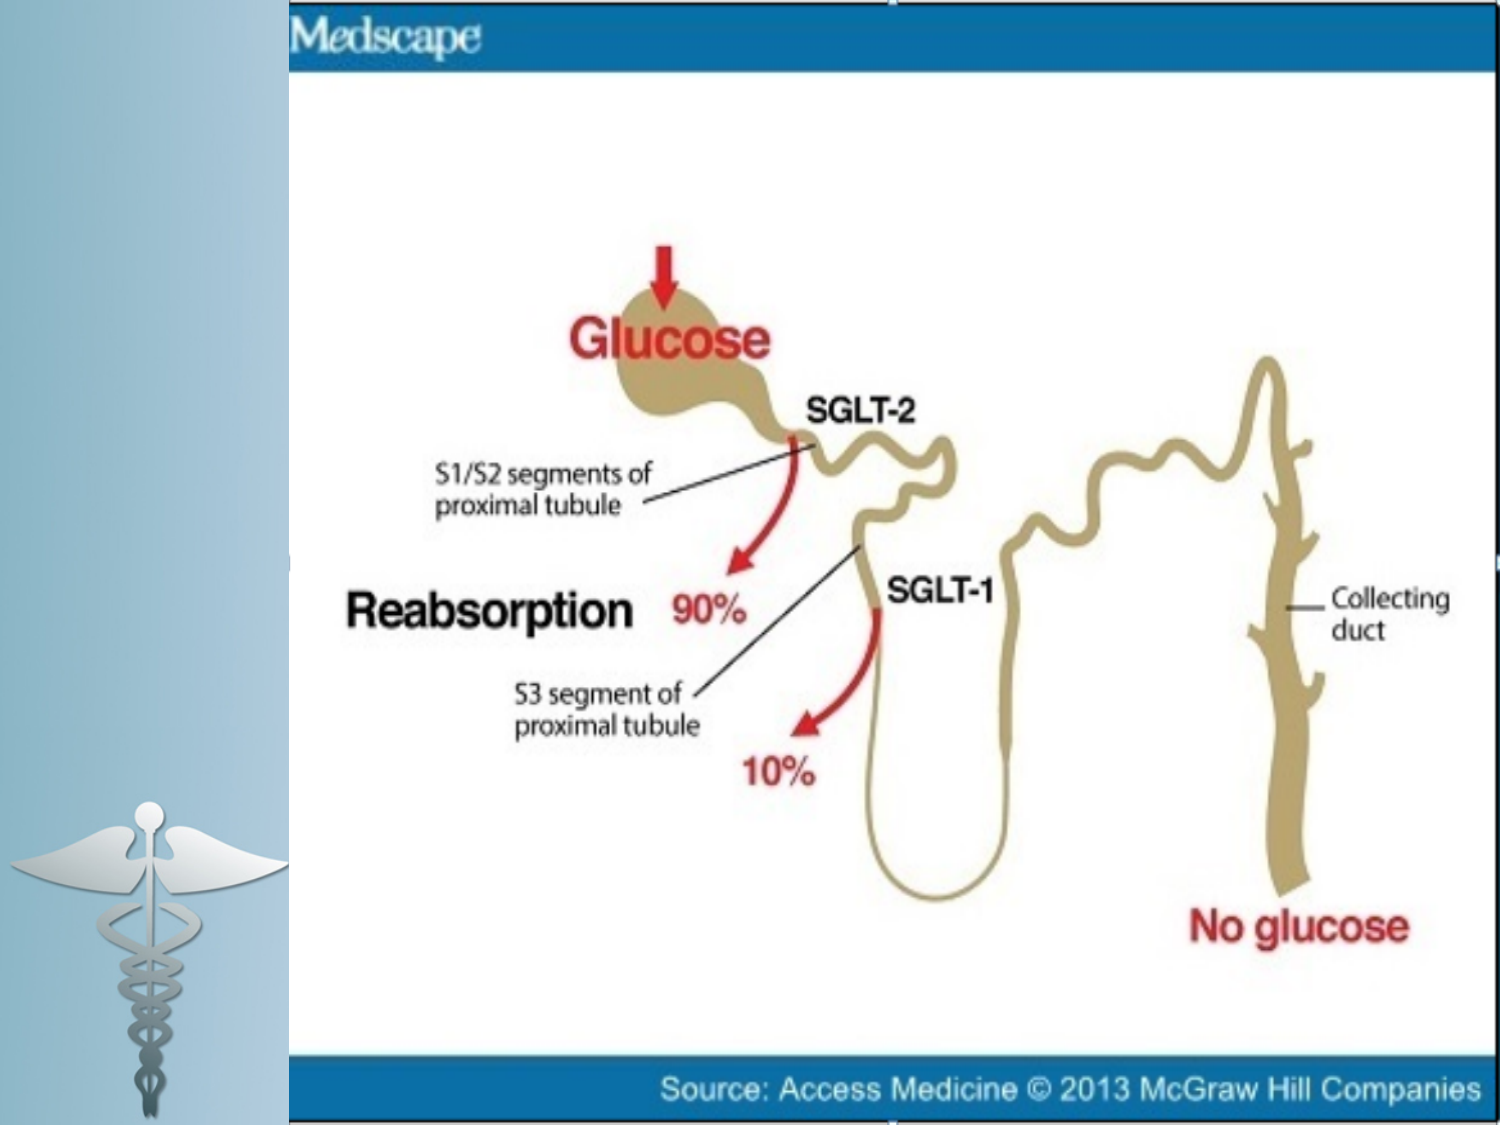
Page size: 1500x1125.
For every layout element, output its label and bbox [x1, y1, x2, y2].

list [289, 0, 1500, 1125]
picture [0, 0, 289, 1125]
